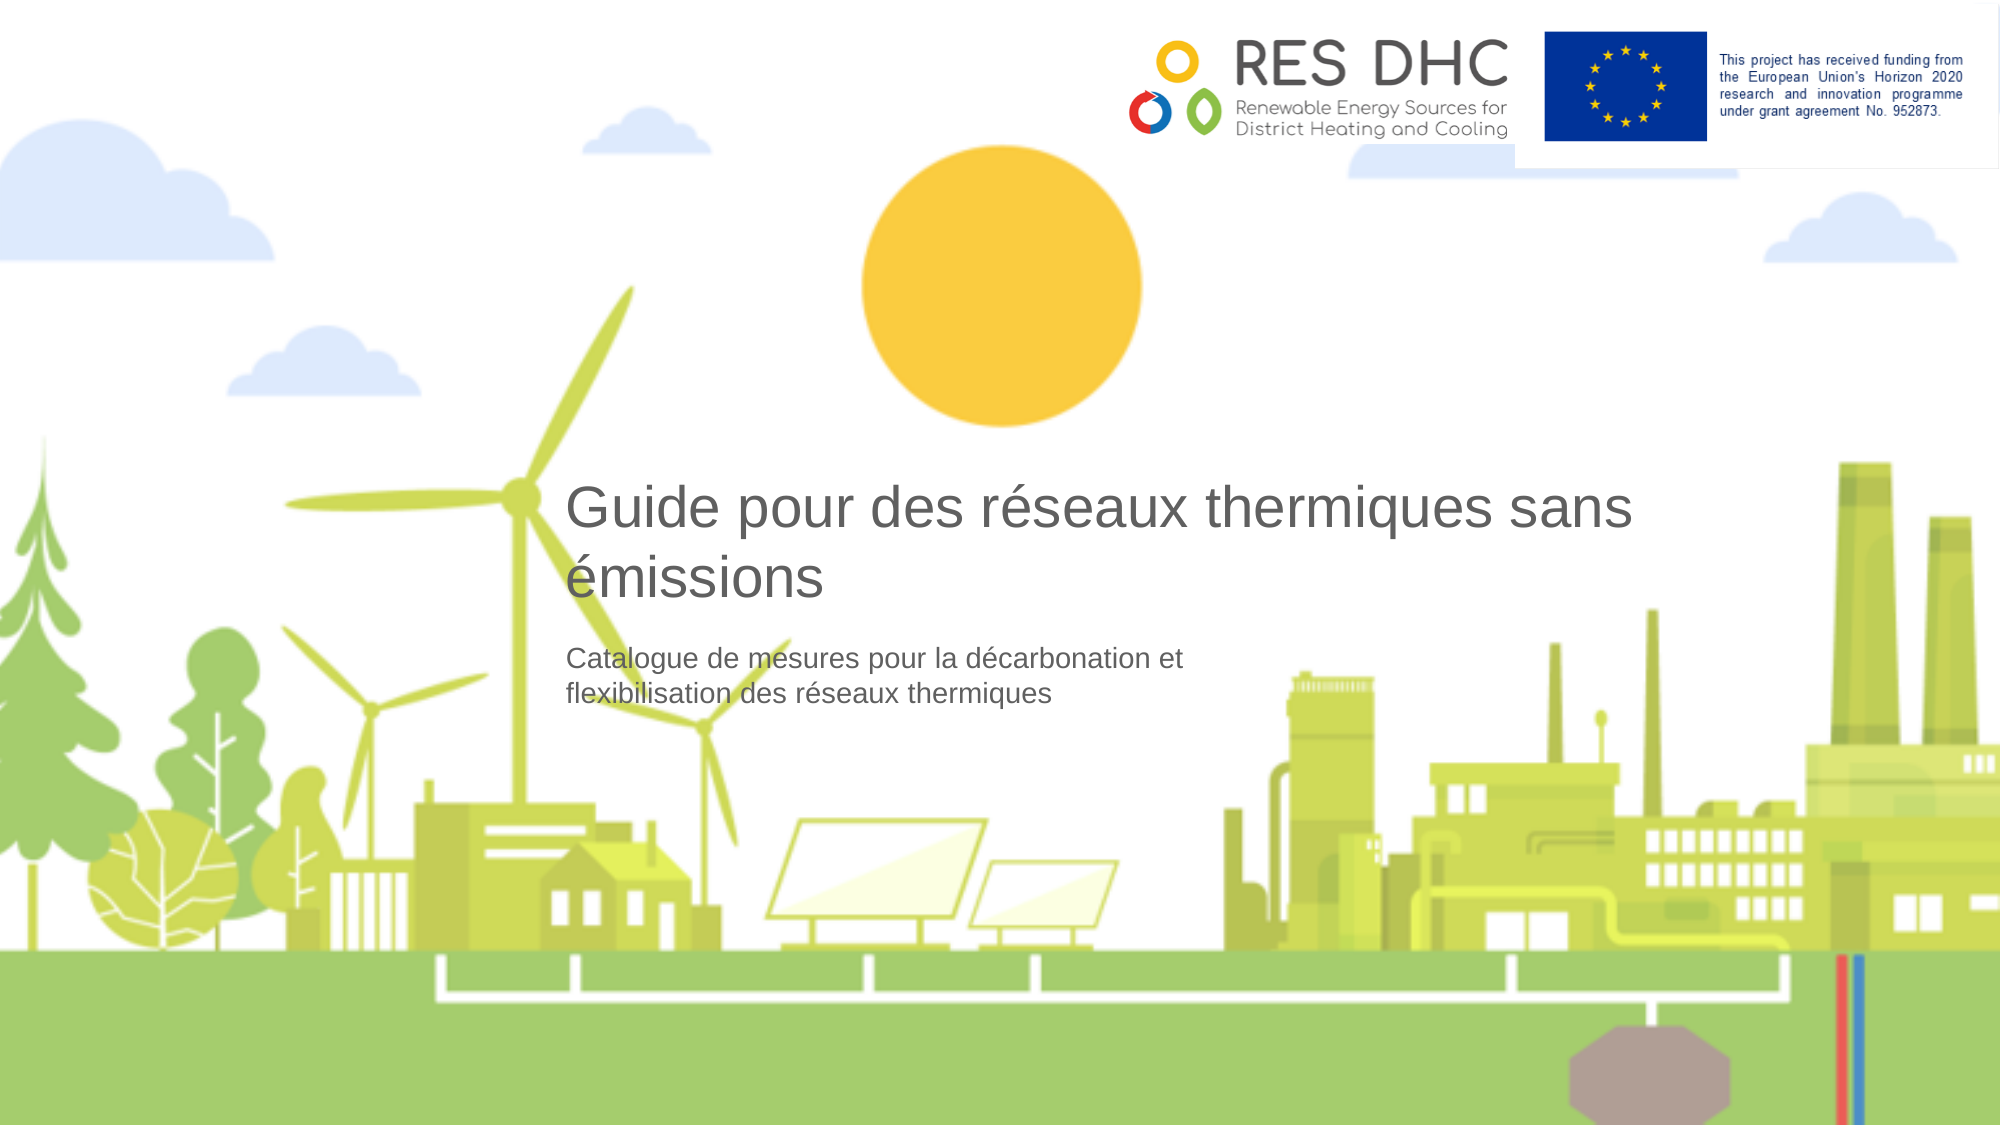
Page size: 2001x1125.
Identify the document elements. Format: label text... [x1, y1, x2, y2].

title Guide pour des réseaux thermiques sans émissions Catalogue de mesures pour la décarbonation et flexibilisation des réseaux thermiques [551, 462, 1851, 663]
picture [1121, 4, 2000, 171]
